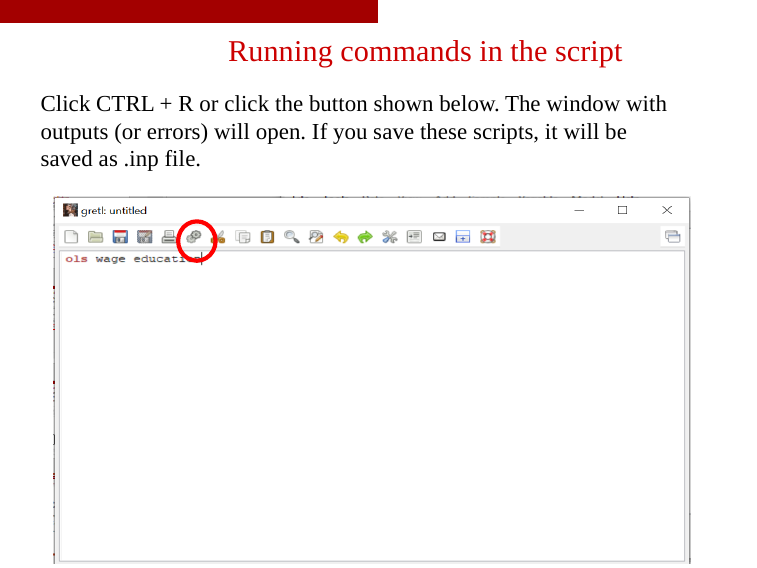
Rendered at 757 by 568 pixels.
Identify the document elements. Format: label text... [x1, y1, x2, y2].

list Click CTRL + R or click the button shown below. The window with outputs (or errors) will open. If you save these scripts, it will be saved as .inp file. [40, 88, 674, 173]
title Running commands in the script [228, 31, 629, 88]
picture [52, 196, 691, 564]
